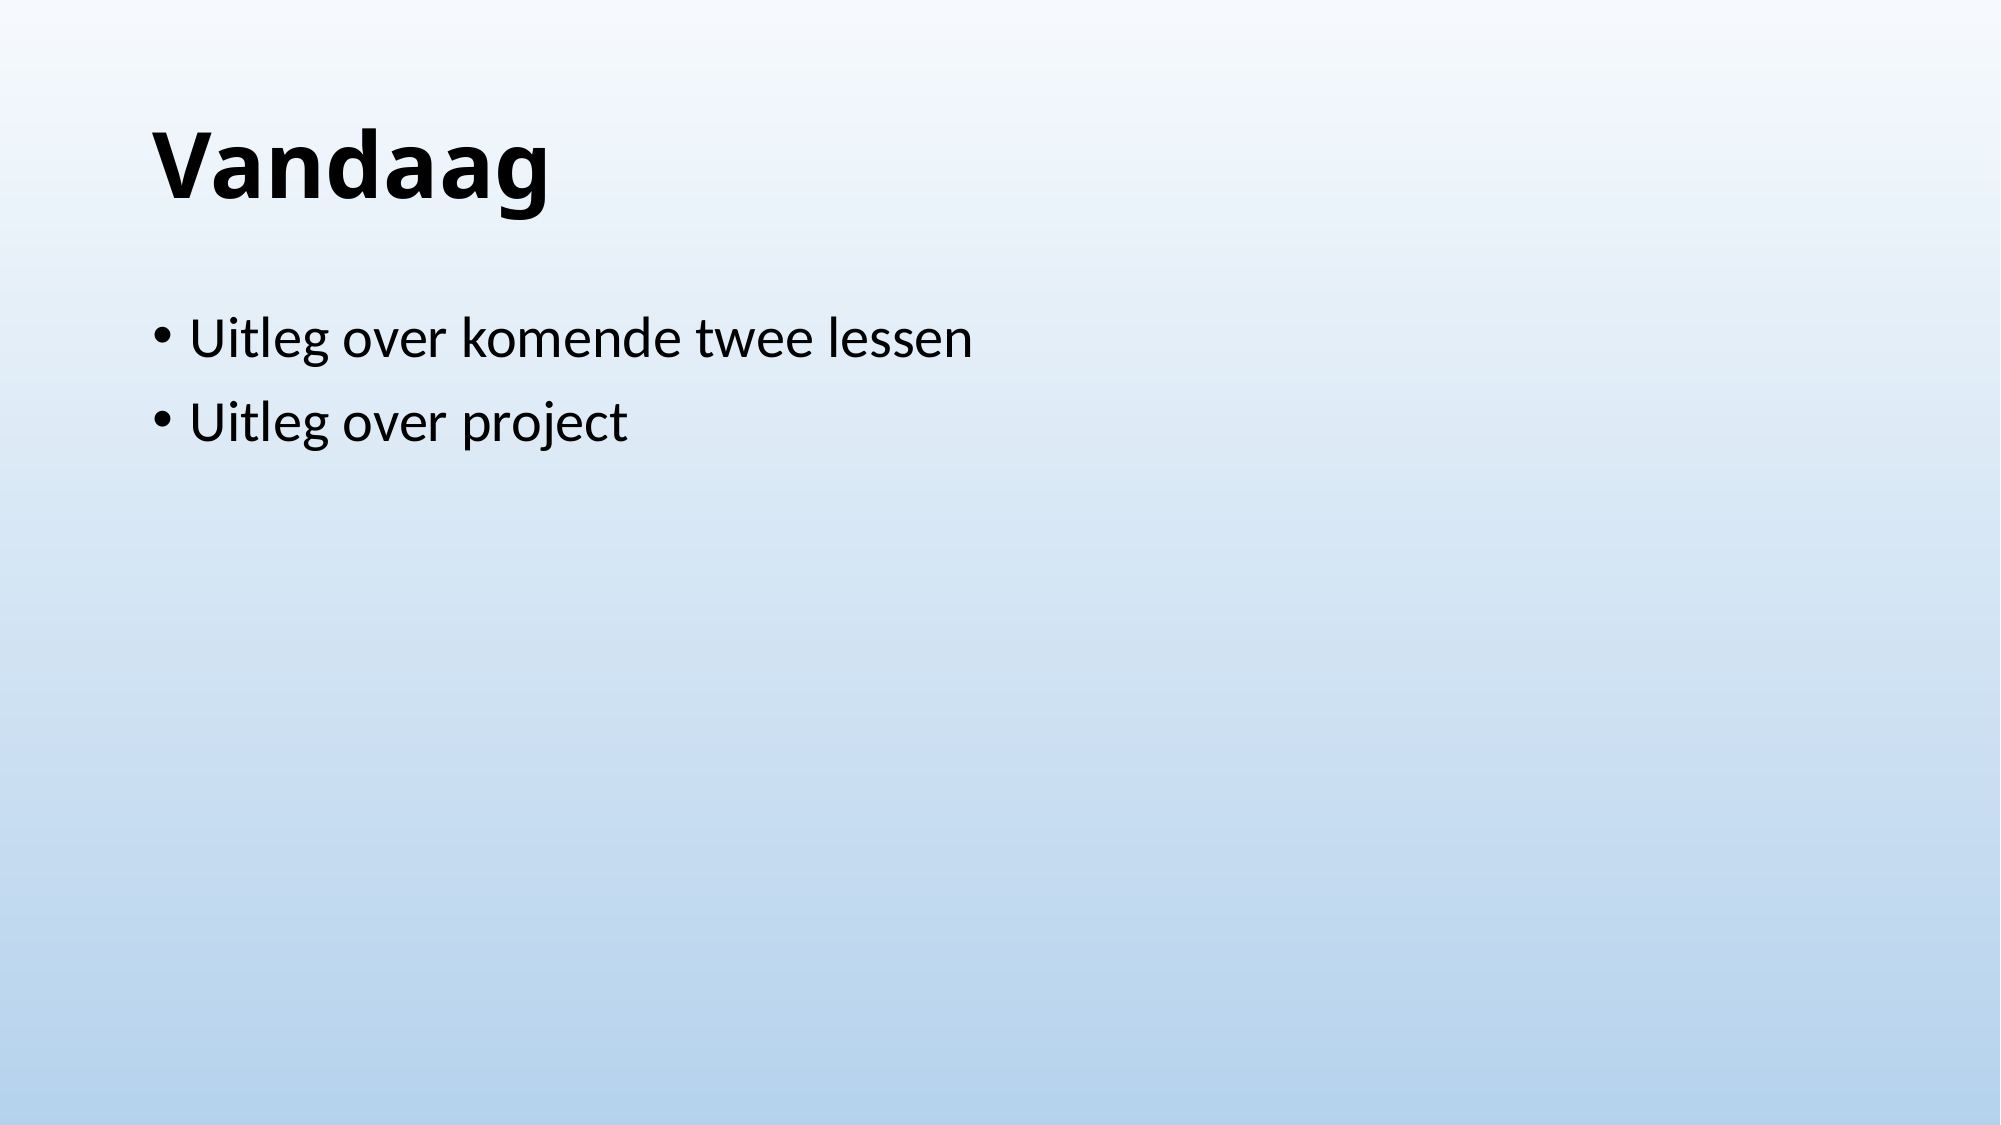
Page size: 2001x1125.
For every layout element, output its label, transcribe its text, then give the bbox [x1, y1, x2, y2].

title Vandaag [137, 59, 1863, 278]
list Uitleg over komende twee lessen Uitleg over project [137, 299, 1863, 1014]
